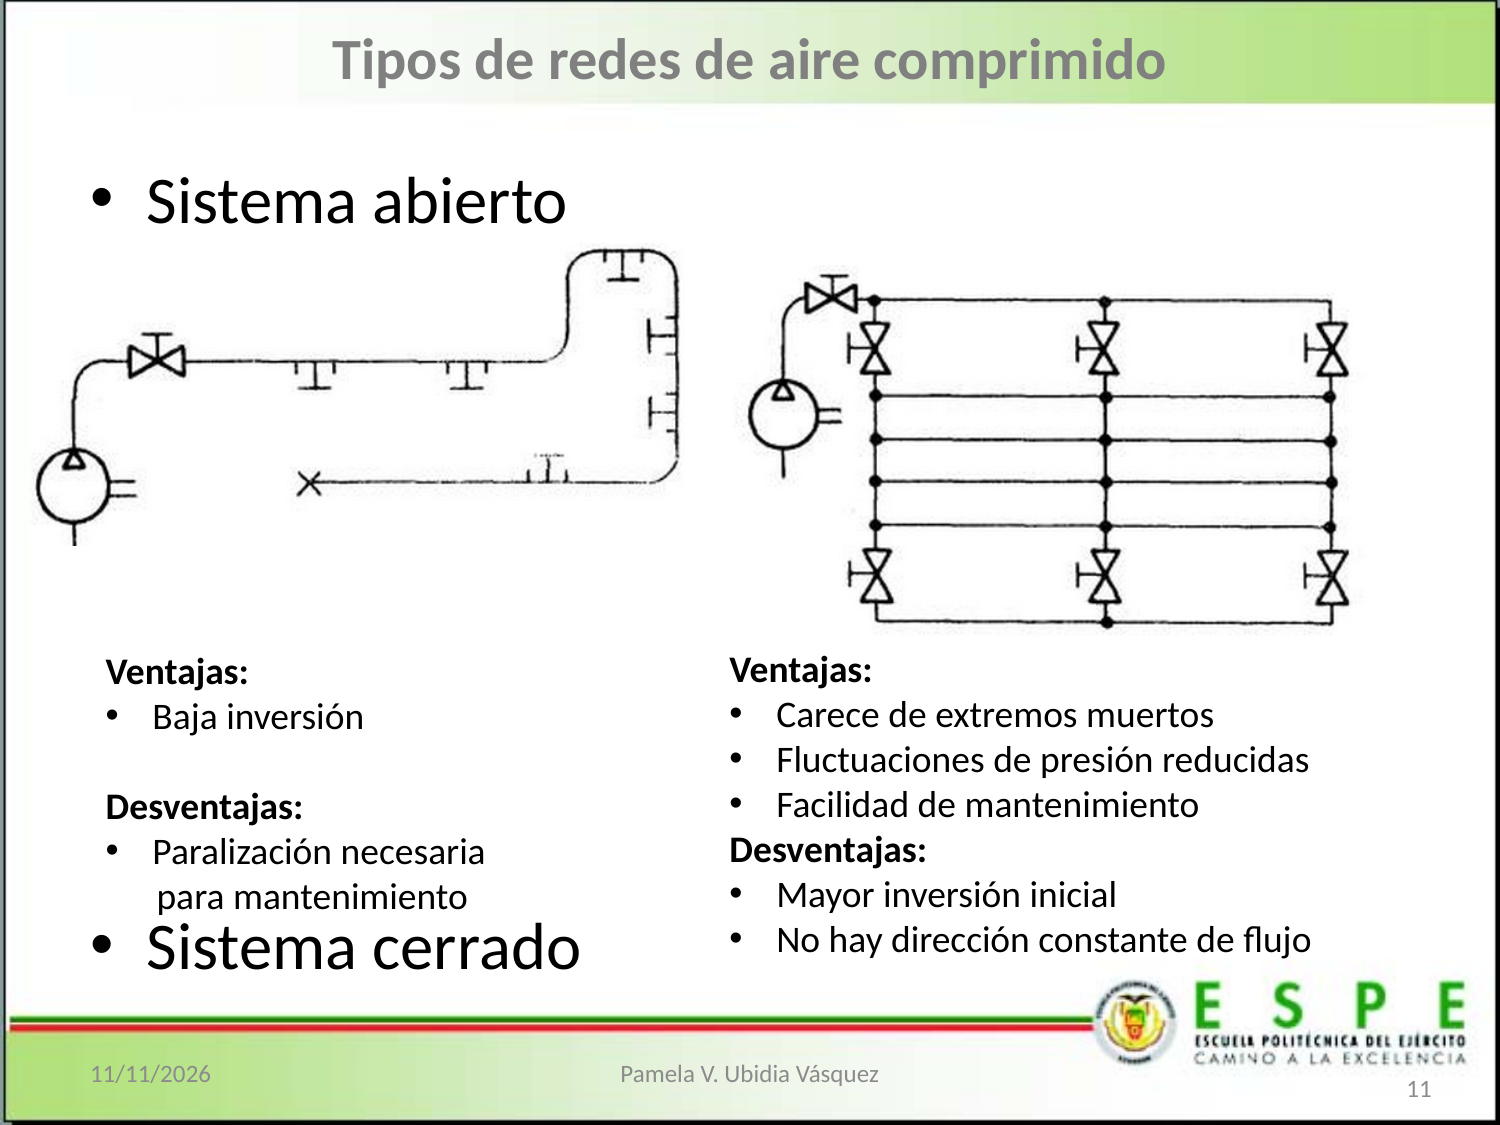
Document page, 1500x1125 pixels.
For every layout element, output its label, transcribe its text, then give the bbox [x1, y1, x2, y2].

text_box Ventajas: Baja inversión Desventajas: Paralización necesaria para mantenimiento [90, 639, 501, 925]
footer Pamela V. Ubidia Vásquez [512, 1042, 988, 1103]
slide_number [75, 1042, 425, 1103]
list Sistema abierto Sistema cerrado [75, 149, 1425, 1005]
picture [0, 0, 1500, 1125]
text_box Ventajas: Carece de extremos muertos Fluctuaciones de presión reducidas Facilidad de mantenimiento Desventajas: Mayor inversión inicial No hay dirección constante de flujo [714, 646, 1327, 968]
title Tipos de redes de aire comprimido [75, 0, 1425, 114]
slide_number 11 [1096, 1057, 1447, 1118]
